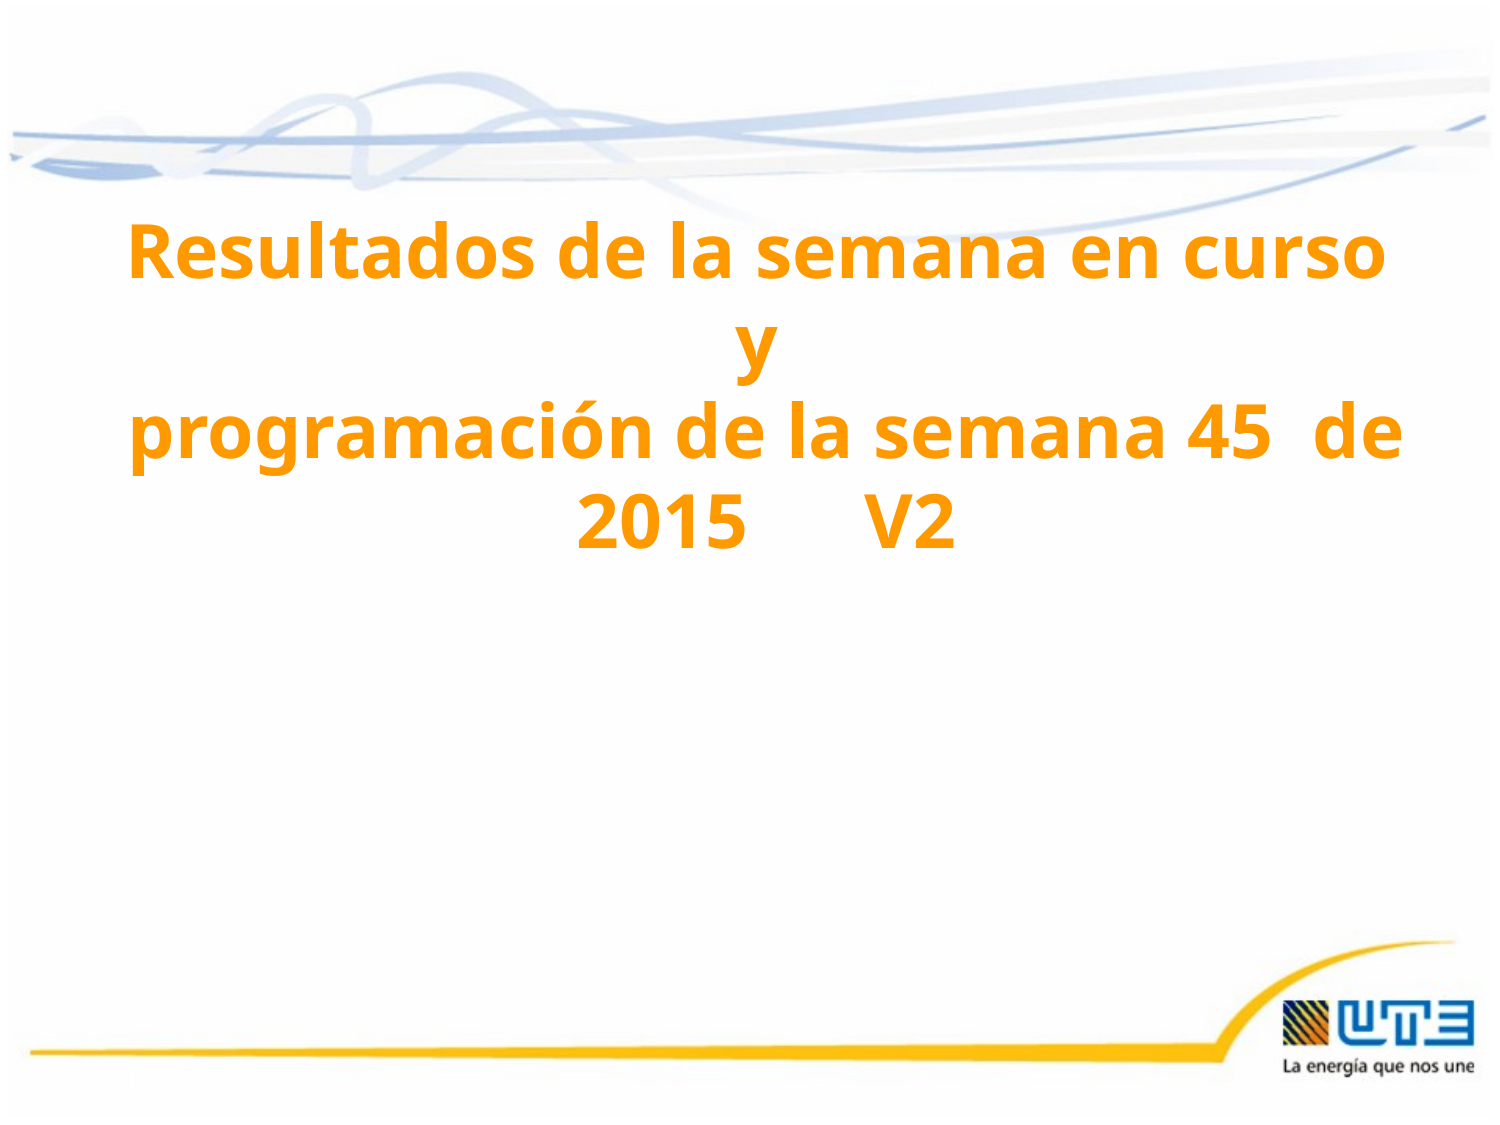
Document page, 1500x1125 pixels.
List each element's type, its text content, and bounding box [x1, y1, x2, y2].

text_box 06/11/2015 [75, 1024, 425, 1103]
text_box 1 [1074, 1024, 1425, 1103]
title Resultados de la semana en curso y programación de la semana 45 de 2015 V2 [87, 462, 1447, 841]
picture [7, 6, 1493, 1118]
